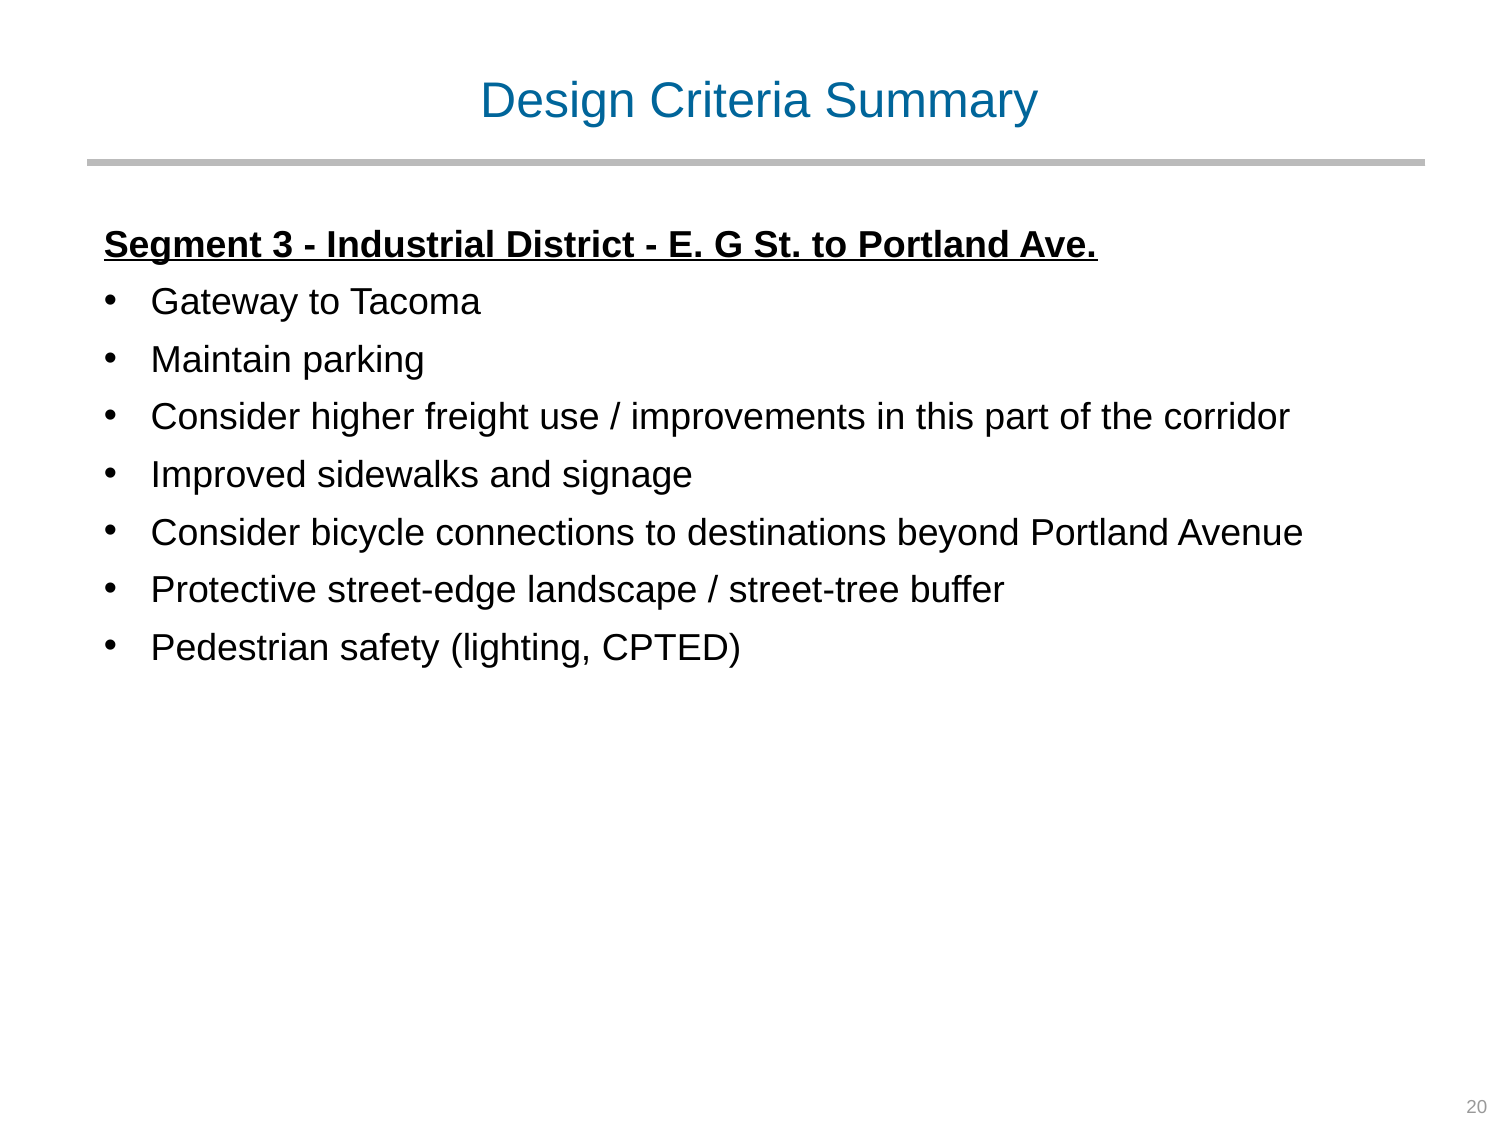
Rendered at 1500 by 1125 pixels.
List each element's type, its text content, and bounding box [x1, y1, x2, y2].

text_box Segment 3 - Industrial District - E. G St. to Portland Ave. Gateway to Tacoma Maintain parking Consider higher freight use / improvements in this part of the corridor Improved sidewalks and signage Consider bicycle connections to destinations beyond Portland Avenue Protective street-edge landscape / street-tree buffer Pedestrian safety (lighting, CPTED) [88, 212, 1500, 733]
title Design Criteria Summary [84, 37, 1435, 158]
slide_number 20 [1449, 1090, 1488, 1122]
